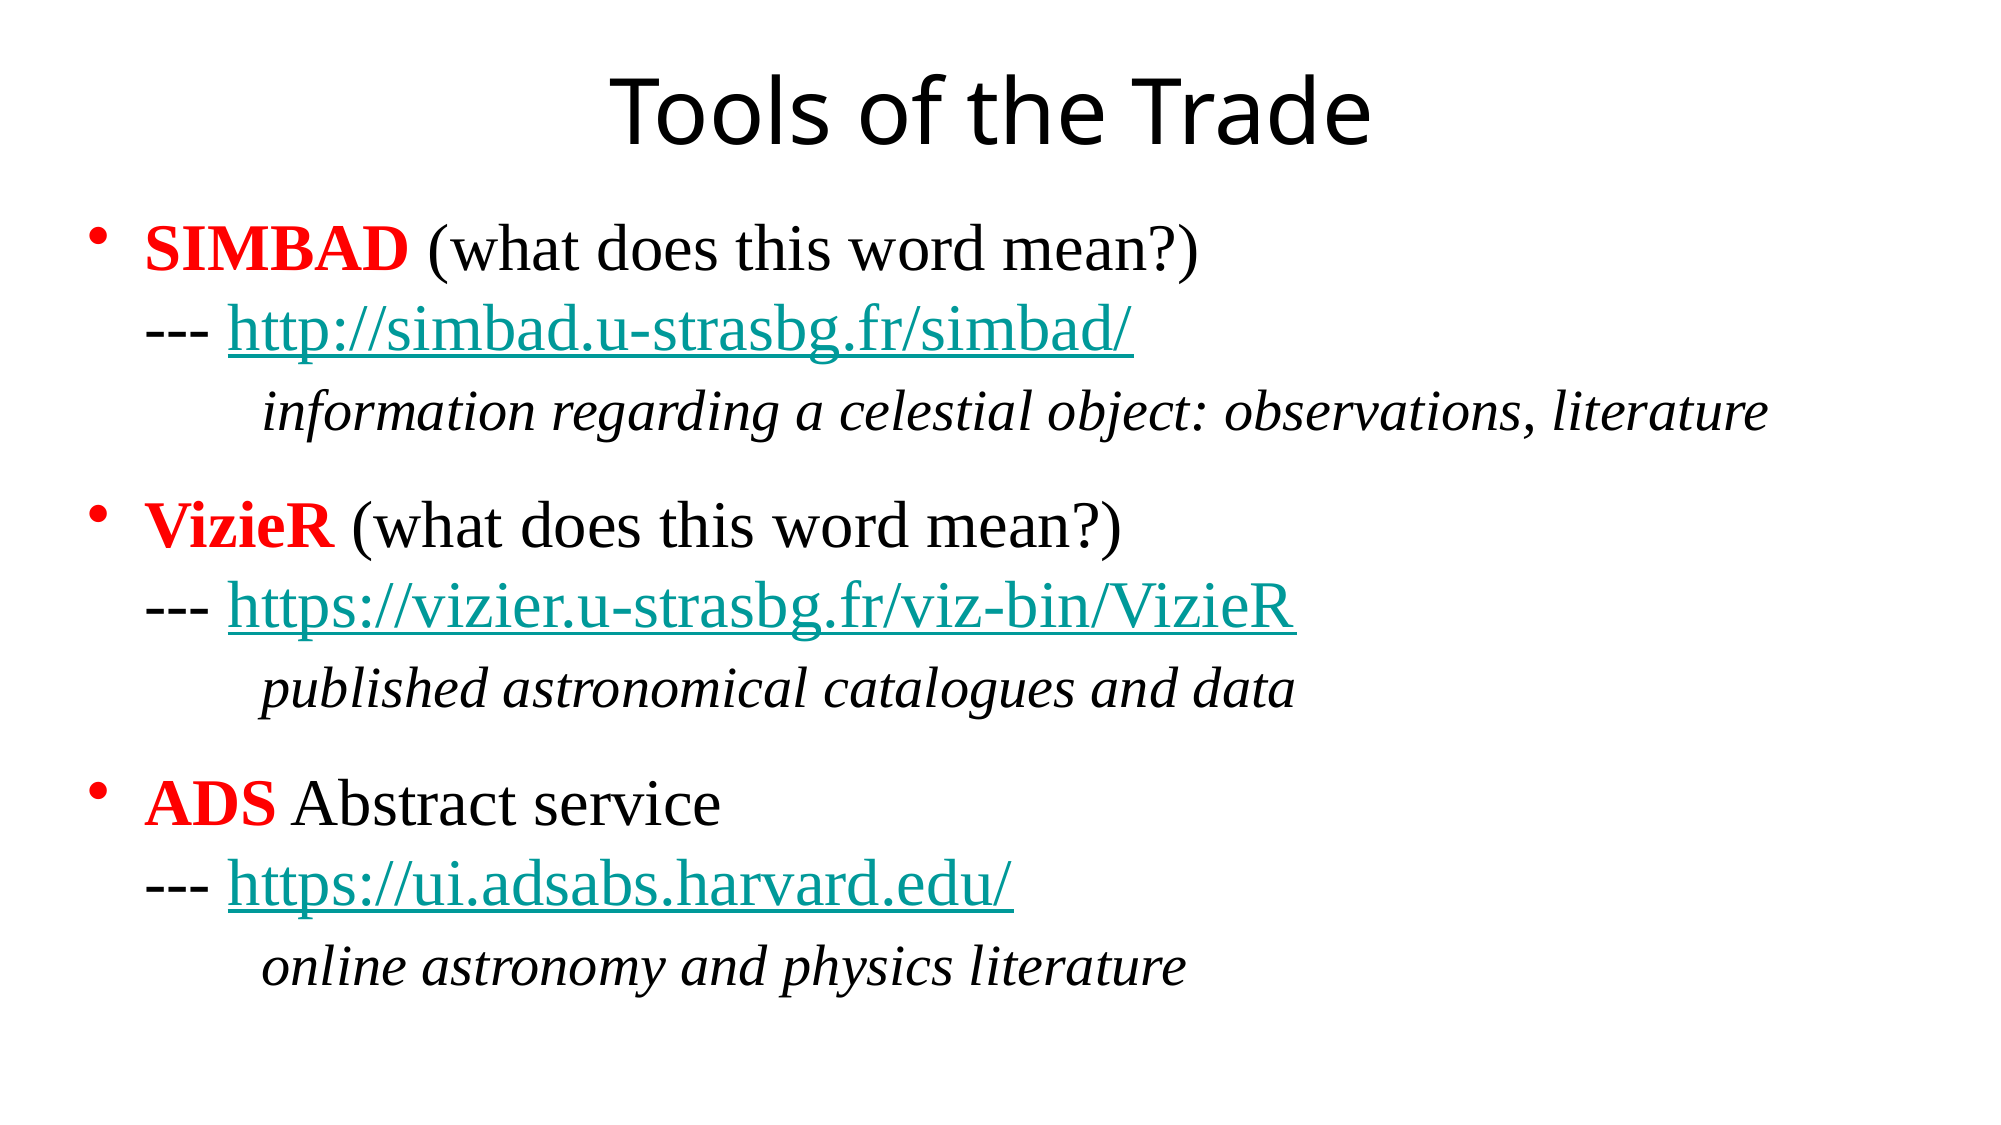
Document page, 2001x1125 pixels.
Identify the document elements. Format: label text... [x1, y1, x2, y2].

list SIMBAD (what does this word mean?) --- http://simbad.u-strasbg.fr/simbad/ information regarding a celestial object: observations, literature VizieR (what does this word mean?) --- https://vizier.u-strasbg.fr/viz-bin/VizieR published astronomical catalogues and data ADS Abstract service --- https://ui.adsabs.harvard.edu/ online astronomy and physics literature [72, 196, 1895, 1012]
title Tools of the Trade [91, 30, 1893, 185]
